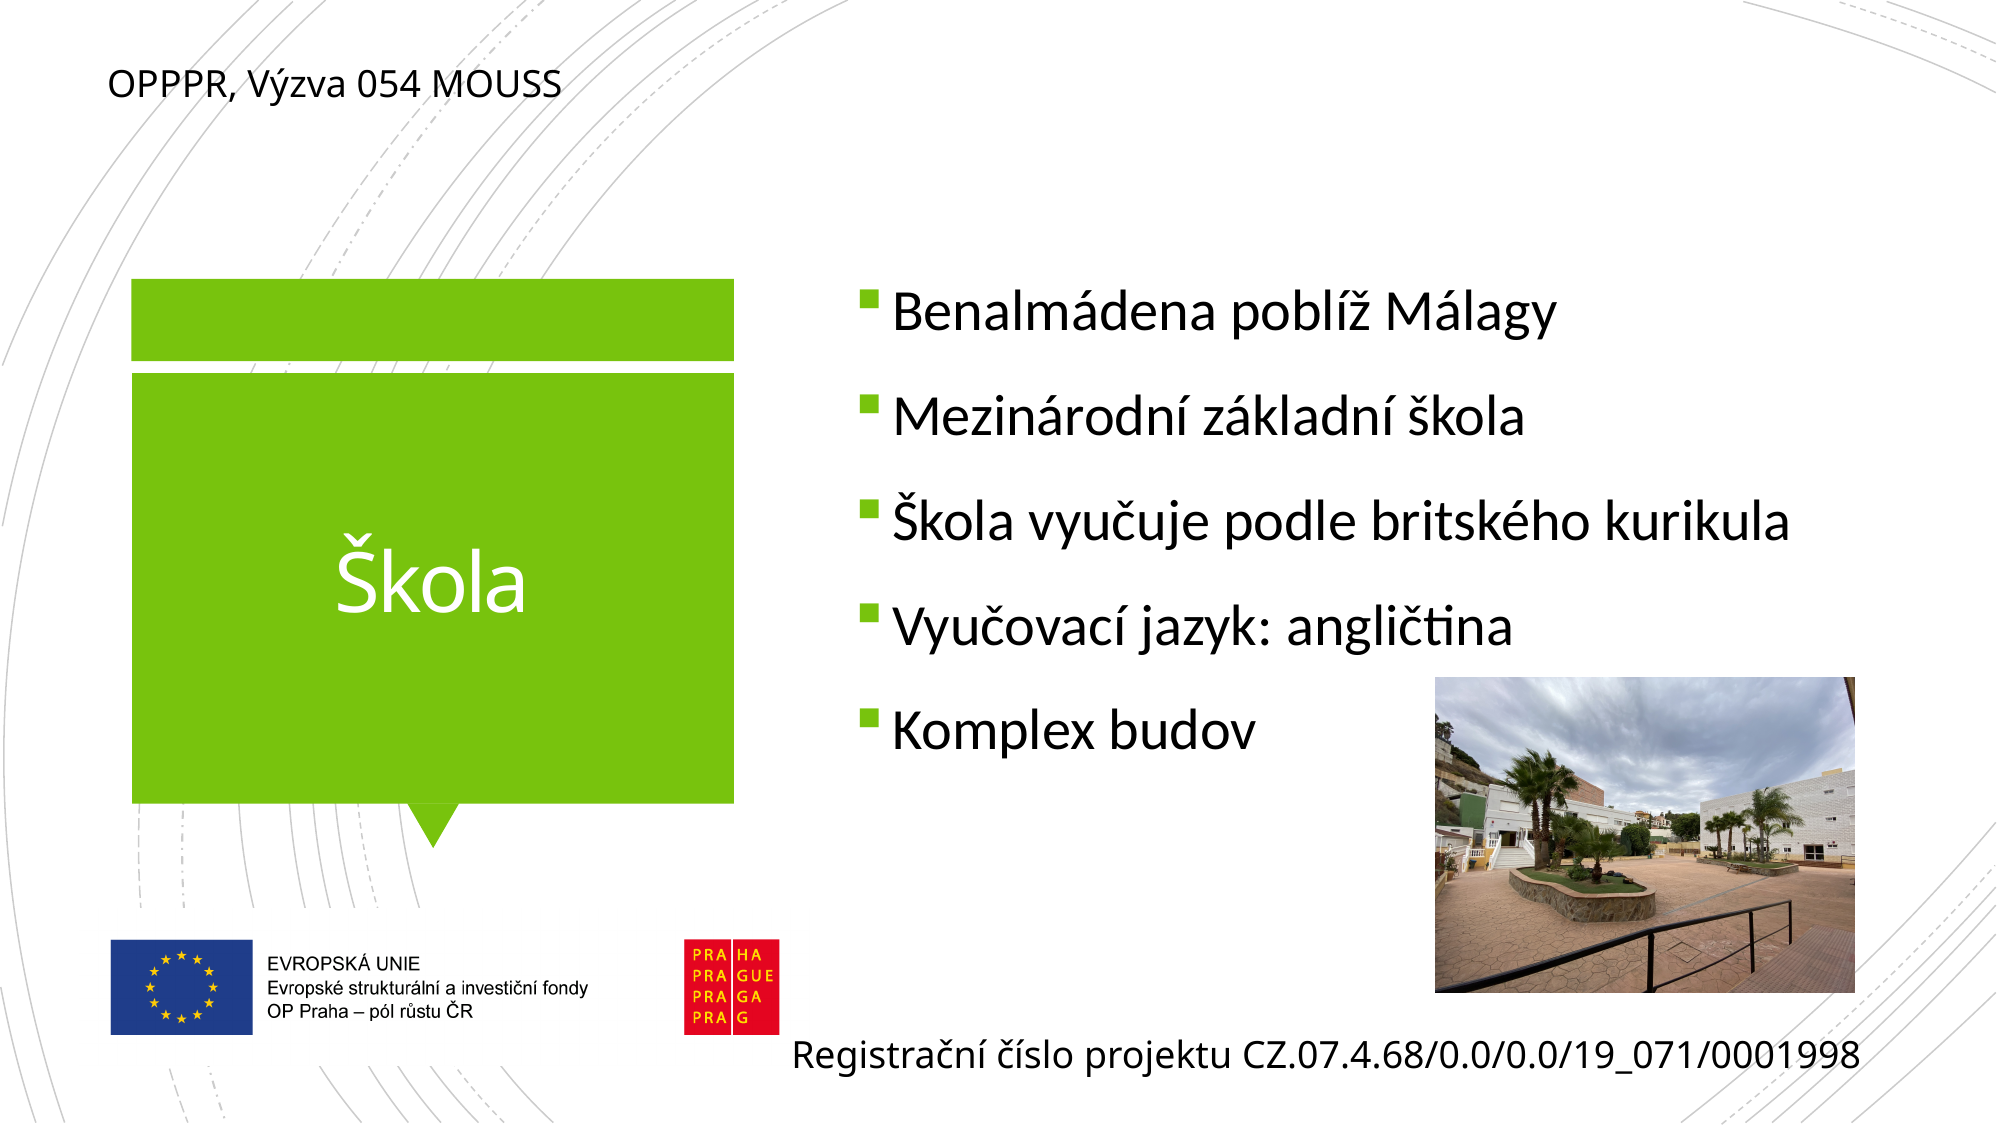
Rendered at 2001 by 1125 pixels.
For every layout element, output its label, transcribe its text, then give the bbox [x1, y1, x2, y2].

picture [1434, 677, 1855, 993]
list Benalmádena poblíž Málagy Mezinárodní základní škola Škola vyučuje podle britského kurikula Vyučovací jazyk: angličtina Komplex budov [839, 131, 1871, 993]
picture [798, 1044, 808, 1054]
picture [798, 1057, 808, 1066]
picture [79, 908, 810, 1066]
title Škola [145, 385, 720, 789]
